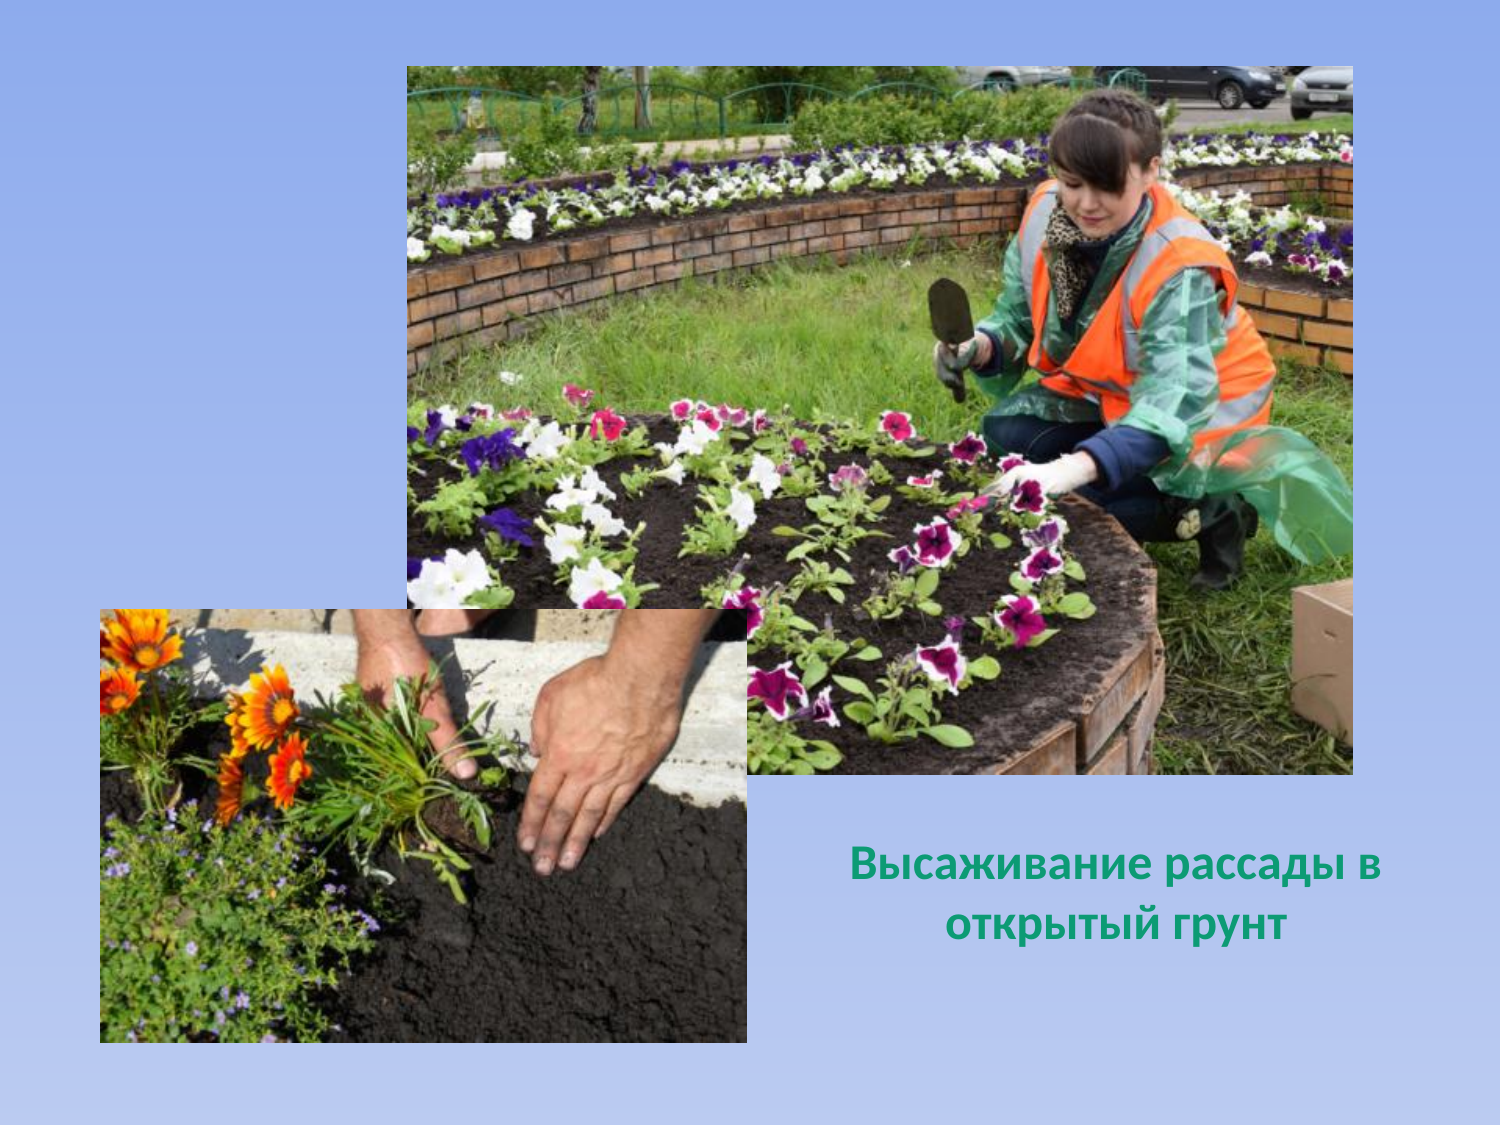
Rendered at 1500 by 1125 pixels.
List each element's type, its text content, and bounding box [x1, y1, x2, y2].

text_box Высаживание рассады в открытый грунт [797, 822, 1436, 957]
picture [100, 66, 1353, 1043]
